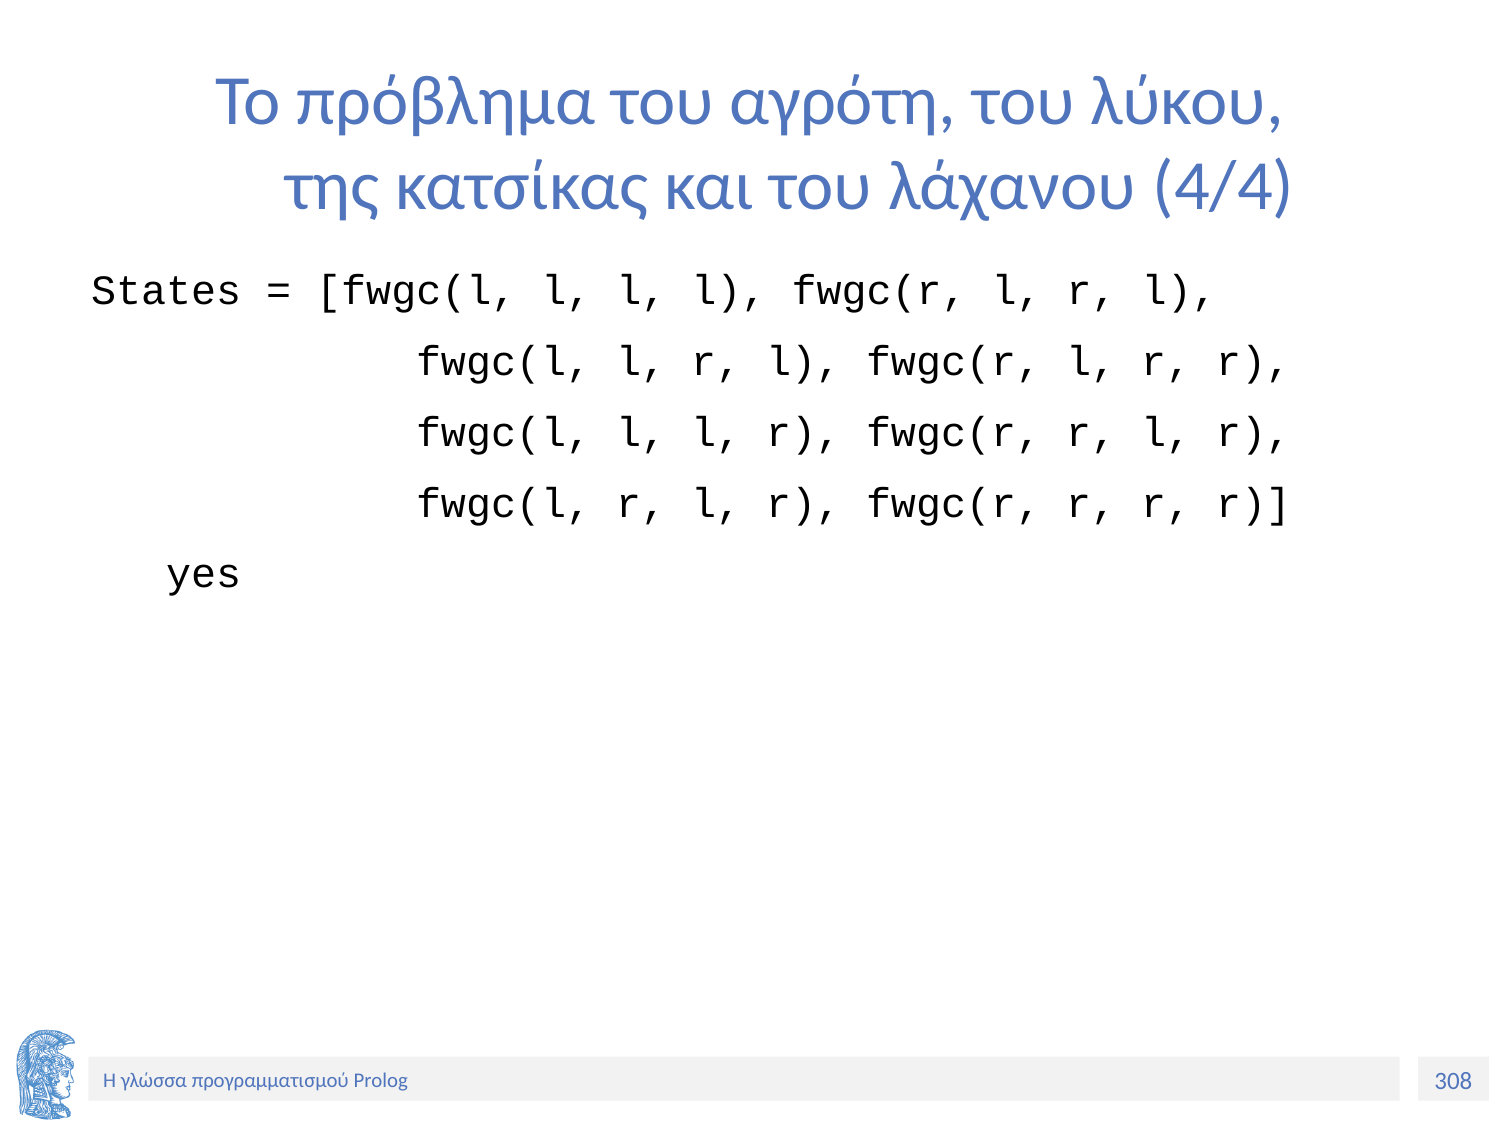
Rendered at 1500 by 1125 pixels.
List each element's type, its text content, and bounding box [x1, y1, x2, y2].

picture [9, 1026, 81, 1120]
title Το πρόβλημα του αγρότη, του λύκου, της κατσίκας και του λάχανου (4/4) [75, 45, 1425, 233]
list States = [fwgc(l, l, l, l), fwgc(r, l, r, l), fwgc(l, l, r, l), fwgc(r, l, r, r), fwgc(l, l, l, r), fwgc(r, r, l, r), fwgc(l, r, l, r), fwgc(r, r, r, r)] yes [76, 255, 1427, 998]
